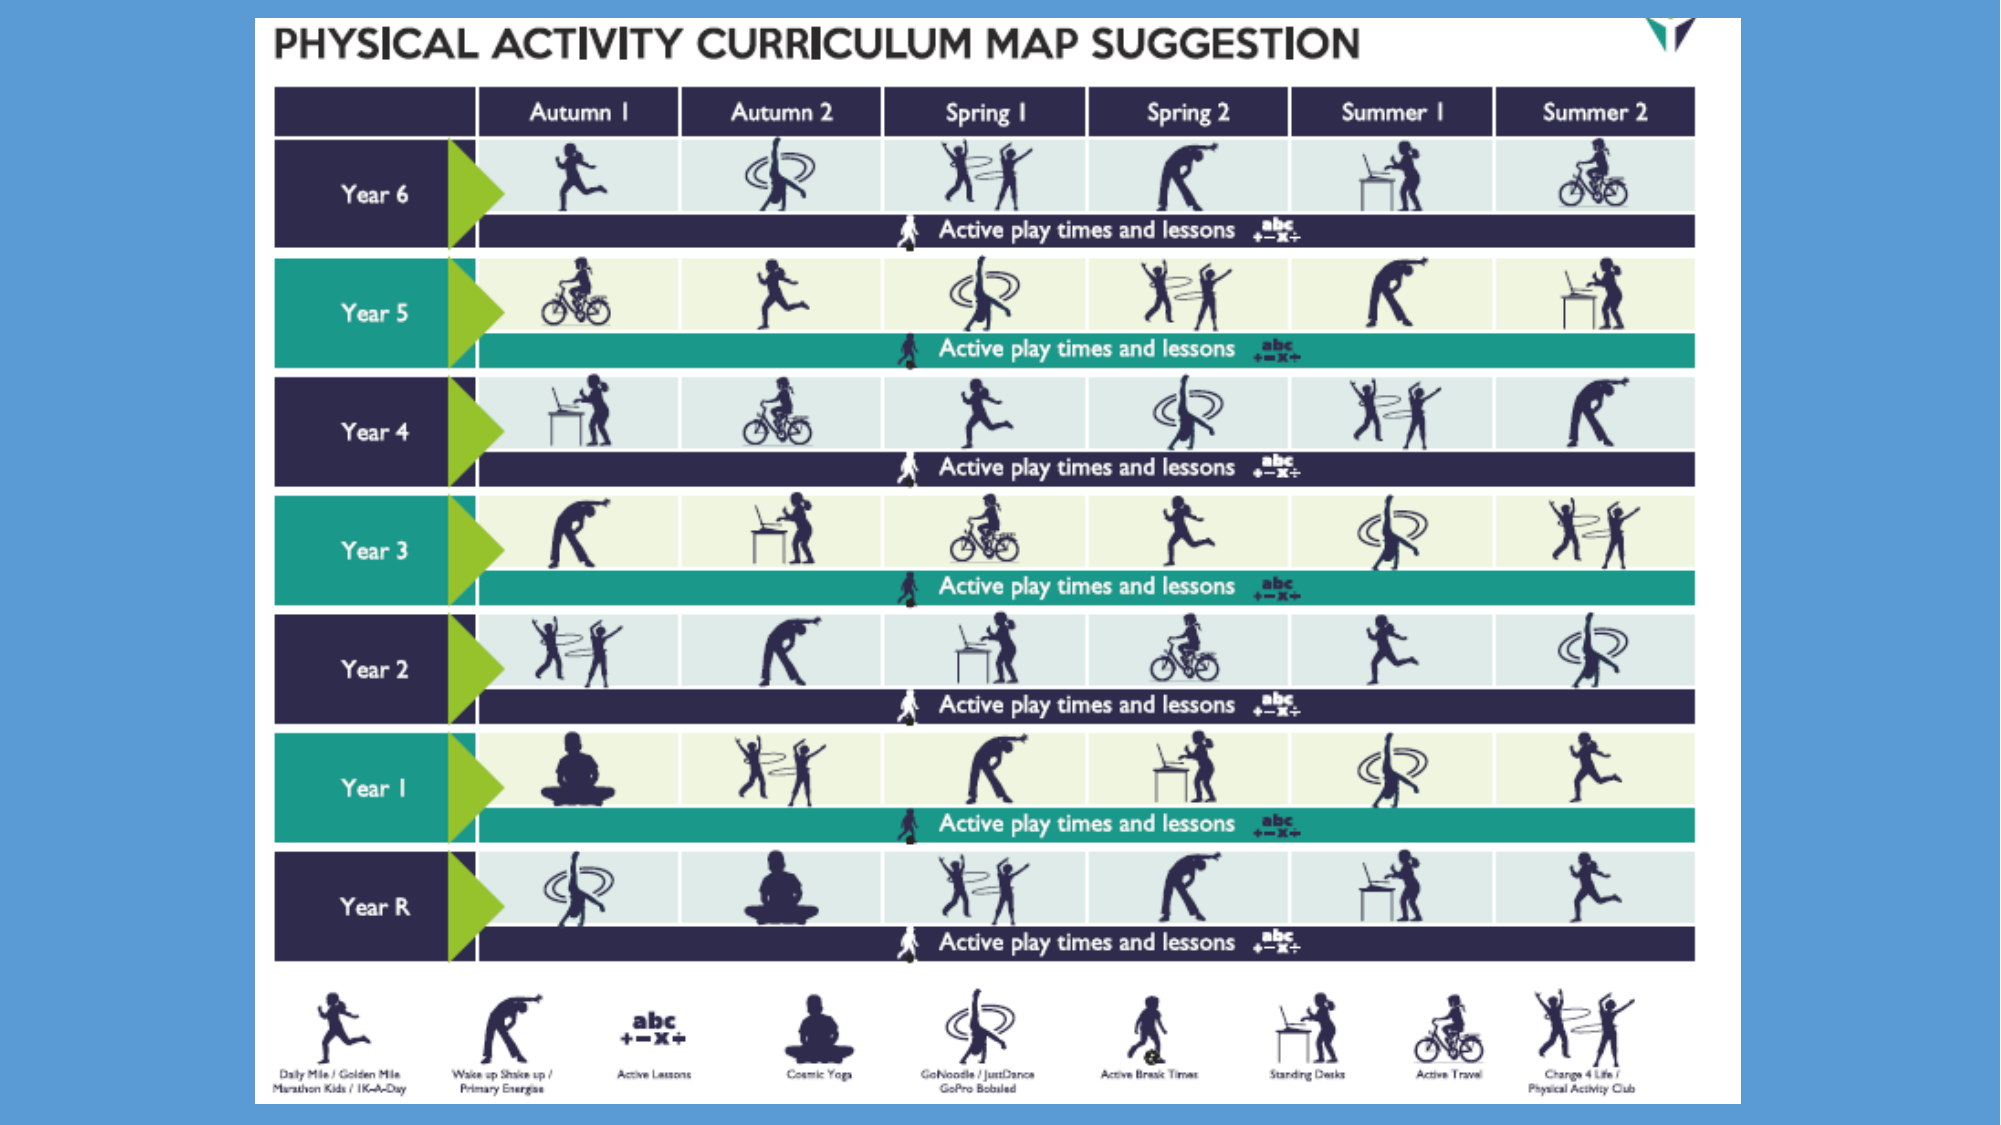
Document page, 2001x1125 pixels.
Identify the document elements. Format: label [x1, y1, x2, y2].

picture [255, 18, 1741, 1104]
